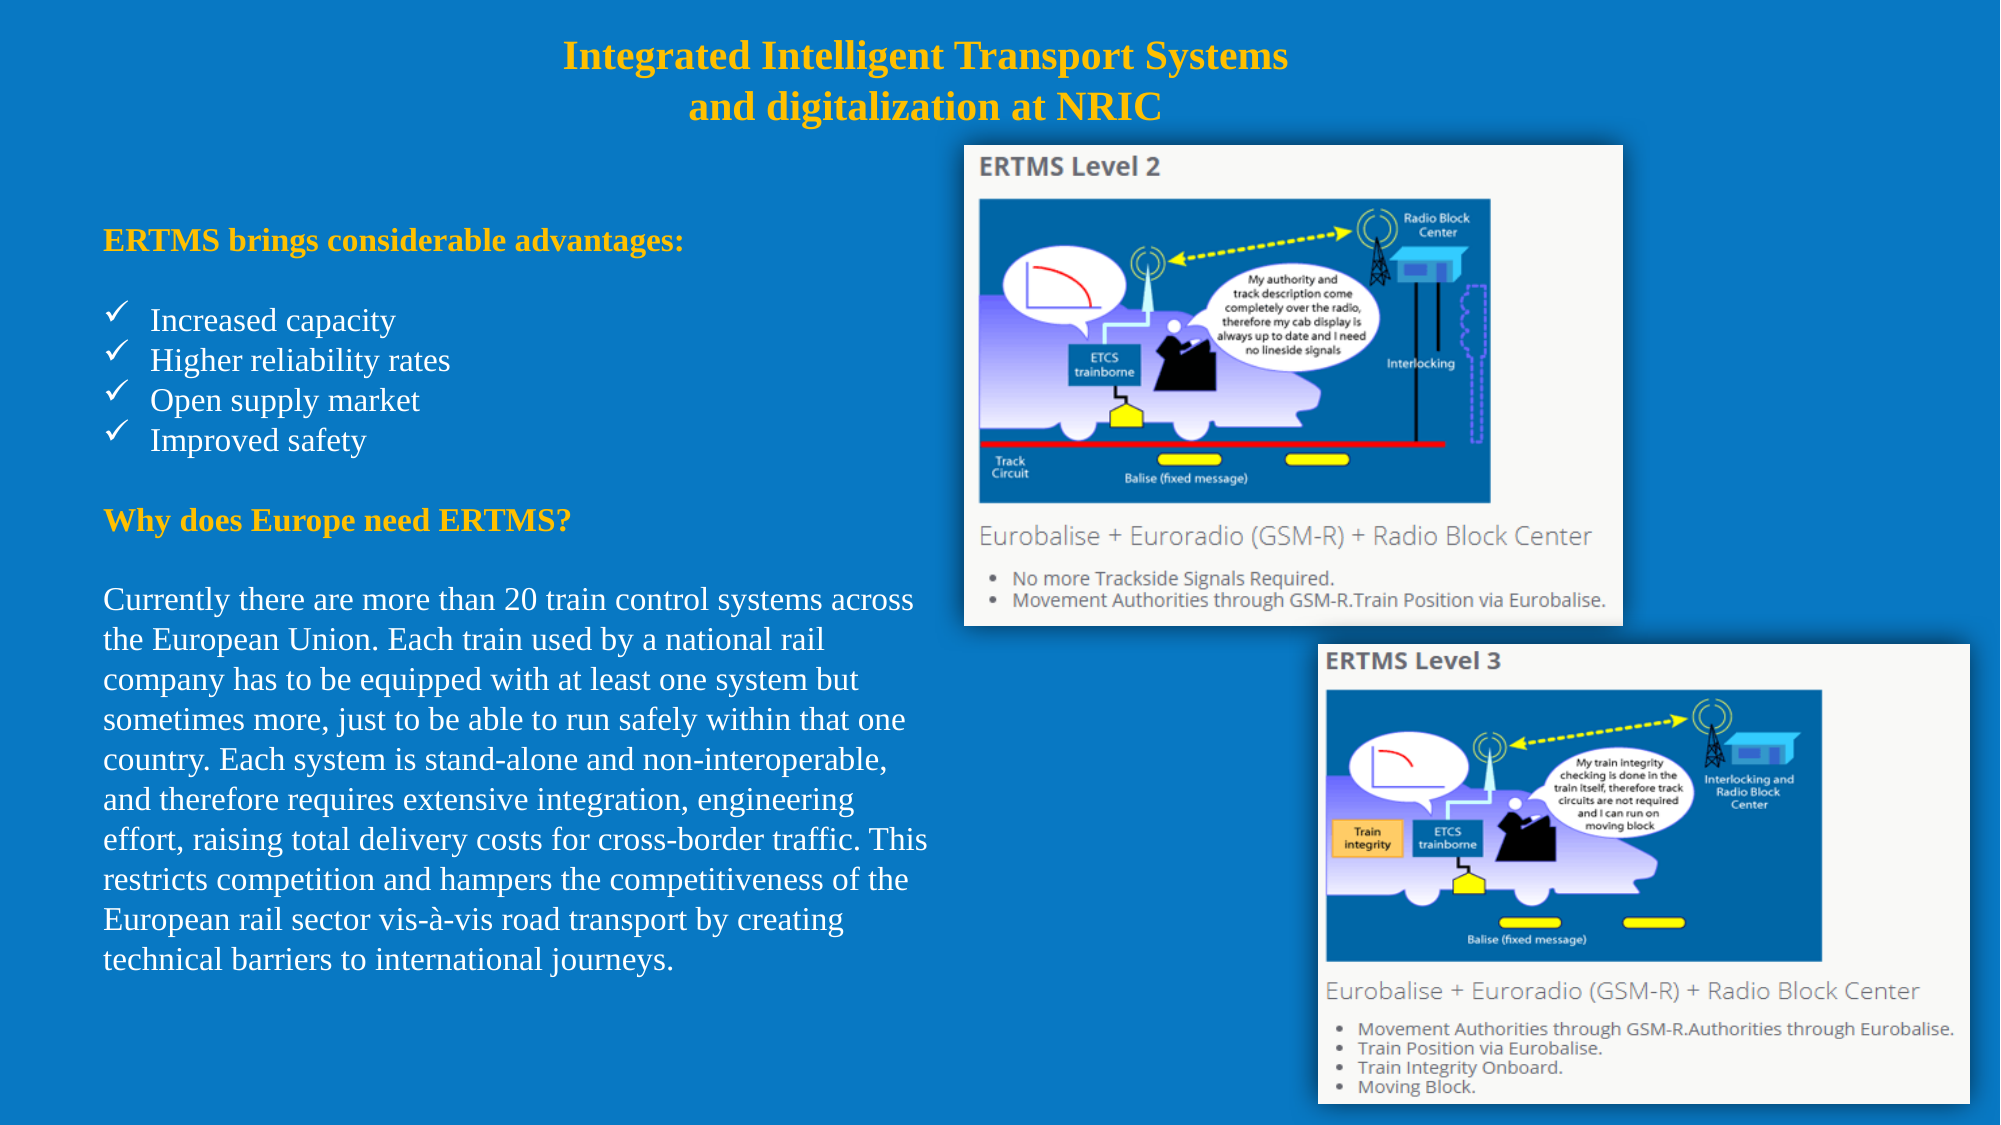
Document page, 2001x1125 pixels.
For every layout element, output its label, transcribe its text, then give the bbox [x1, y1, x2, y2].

text_box Integrated Intelligent Transport Systems and digitalization at NRIC [521, 20, 1319, 136]
picture [1318, 644, 1970, 1105]
text_box ERTMS brings considerable advantages: Increased capacity Higher reliability rates Open supply market Improved safety Why does Europe need ERTMS? Currently there are more than 20 train control systems across the European Union. Each train used by a national rail company has to be equipped with at least one system but sometimes more, just to be able to run safely within that one country. Each system is stand-alone and non-interoperable, and therefore requires extensive integration, engineering effort, raising total delivery costs for cross-border traffic. This restricts competition and hampers the competitiveness of the European rail sector vis-à-vis road transport by creating technical barriers to international journeys. [87, 230, 956, 995]
picture [964, 145, 1623, 626]
